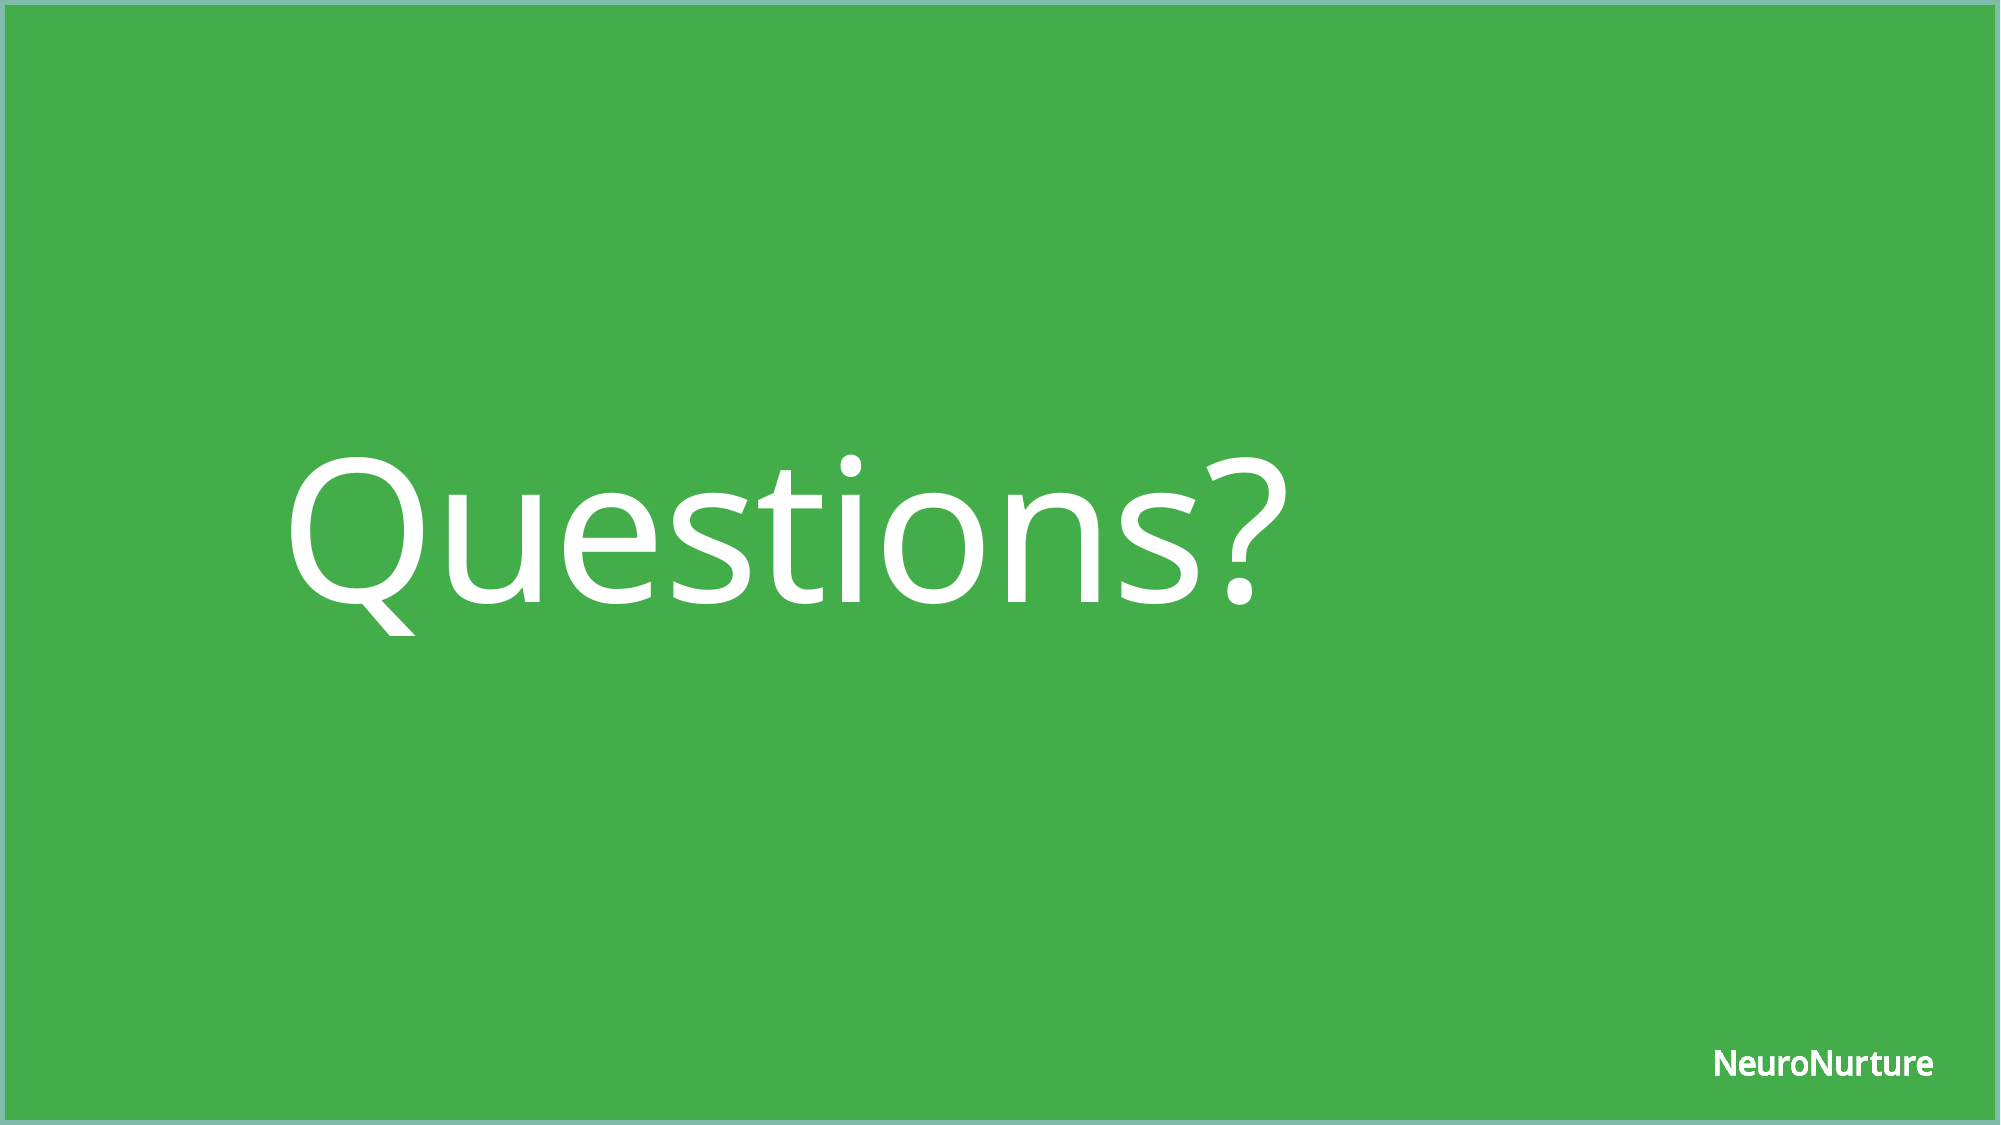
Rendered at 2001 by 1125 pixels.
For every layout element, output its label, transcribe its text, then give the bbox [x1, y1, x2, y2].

picture [1715, 1050, 1933, 1076]
title Questions? [264, 200, 1850, 890]
